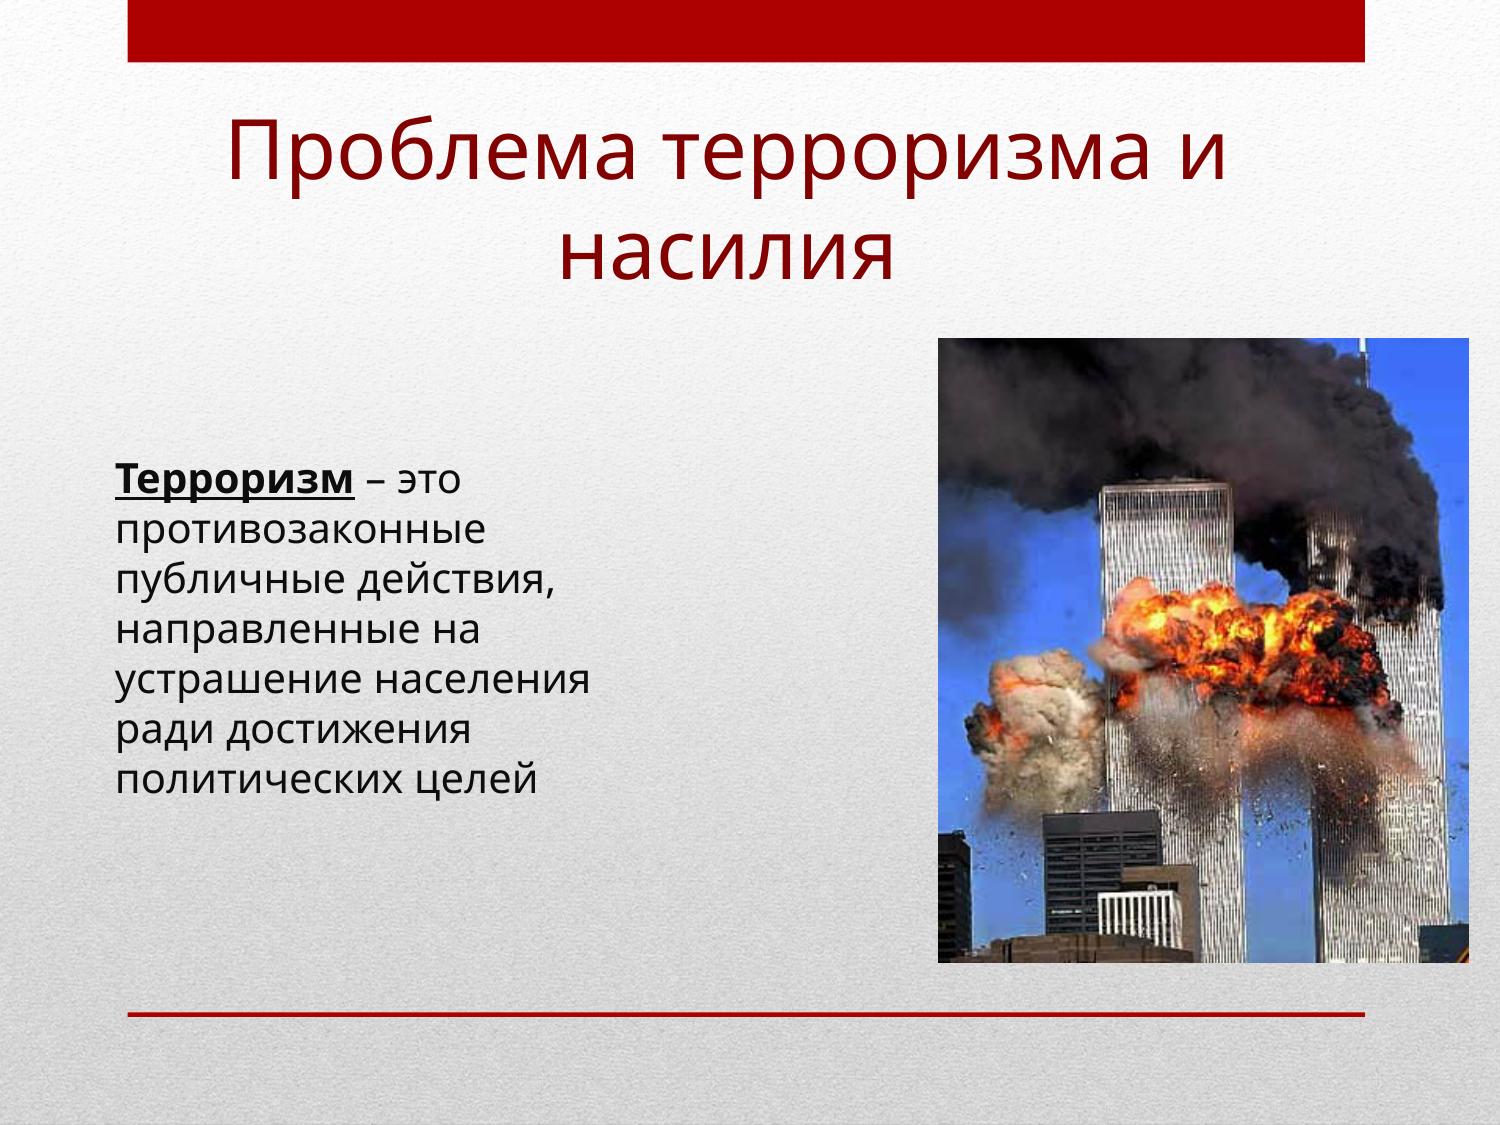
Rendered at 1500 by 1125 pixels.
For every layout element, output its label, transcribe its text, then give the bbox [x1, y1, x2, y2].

text_box Терроризм – это противозаконные публичные действия, направленные на устрашение населения ради достижения политических целей [100, 444, 715, 810]
picture [938, 337, 1470, 964]
title Проблема терроризма и насилия [171, 41, 1284, 304]
